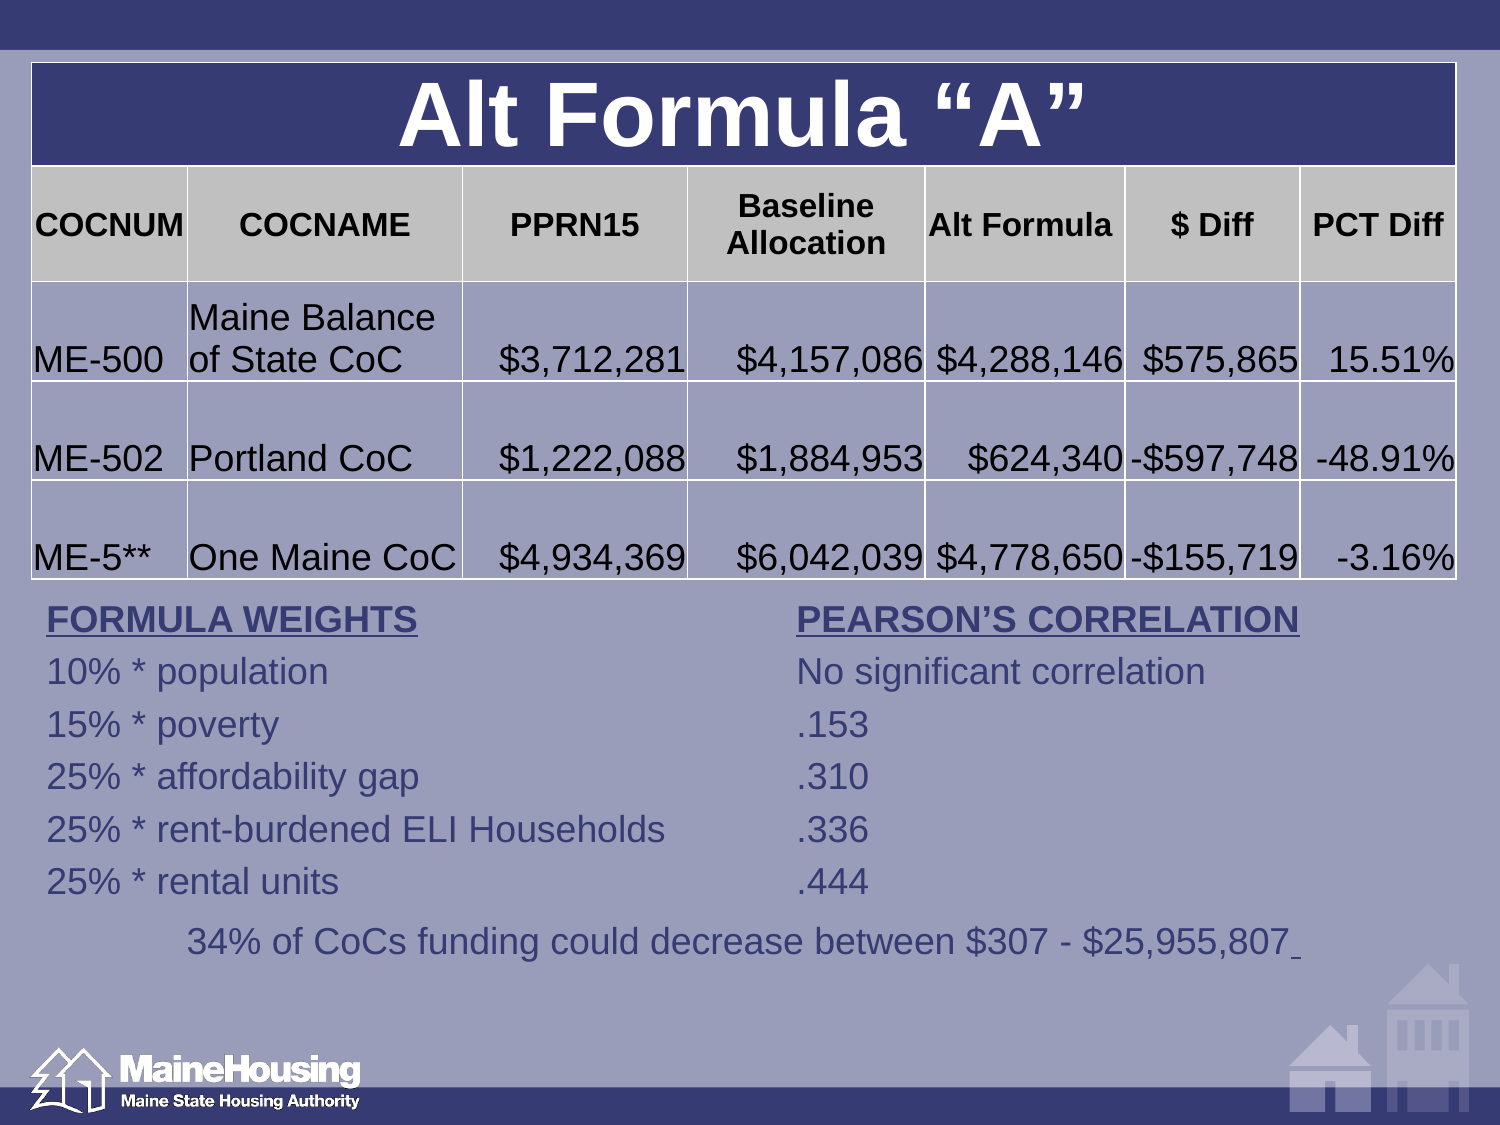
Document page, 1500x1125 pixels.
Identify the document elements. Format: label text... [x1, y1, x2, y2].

text_box 34% of CoCs funding could decrease between $307 - $25,955,807 [31, 862, 1457, 1050]
table_cell PPRN15 [463, 167, 687, 281]
table_cell $4,157,086 [688, 282, 924, 380]
table_cell $624,340 [926, 382, 1124, 479]
table_cell -48.91% [1301, 382, 1455, 479]
table_cell ME-500 [32, 282, 187, 380]
table_cell $1,222,088 [463, 382, 687, 479]
title Thoughts on. . . [29, 1047, 360, 1088]
table_cell Alt Formula [926, 167, 1124, 281]
table_cell -3.16% [1301, 481, 1455, 578]
table_cell $6,042,039 [688, 481, 924, 578]
table_cell PCT Diff [1301, 167, 1455, 281]
table_cell Baseline Allocation [688, 167, 924, 281]
table_cell $ Diff [1126, 167, 1299, 281]
table_cell 15.51% [1301, 282, 1455, 380]
table_cell $575,865 [1126, 282, 1299, 380]
table_cell ME-5** [32, 481, 187, 578]
table_cell One Maine CoC [188, 481, 462, 578]
list FORMULA WEIGHTS PEARSON’S CORRELATION 10% * population No significant correlation 15% * poverty .153 25% * affordability gap .310 25% * rent-burdened ELI Households .336 25% * rental units .444 [31, 587, 1457, 826]
picture [29, 1088, 360, 1113]
table_cell Maine Balance of State CoC [188, 282, 462, 380]
table_cell $3,712,281 [463, 282, 687, 380]
table_cell COCNUM [32, 167, 187, 281]
table_cell ME-502 [32, 382, 187, 479]
table_cell $4,288,146 [926, 282, 1124, 380]
table_cell $4,934,369 [463, 481, 687, 578]
table_cell $4,778,650 [926, 481, 1124, 578]
table_cell -$597,748 [1126, 382, 1299, 479]
table_cell COCNAME [188, 167, 462, 281]
table_cell $1,884,953 [688, 382, 924, 479]
table_cell -$155,719 [1126, 481, 1299, 578]
table_cell Portland CoC [188, 382, 462, 479]
table_header Alt Formula “A” [32, 63, 1455, 165]
